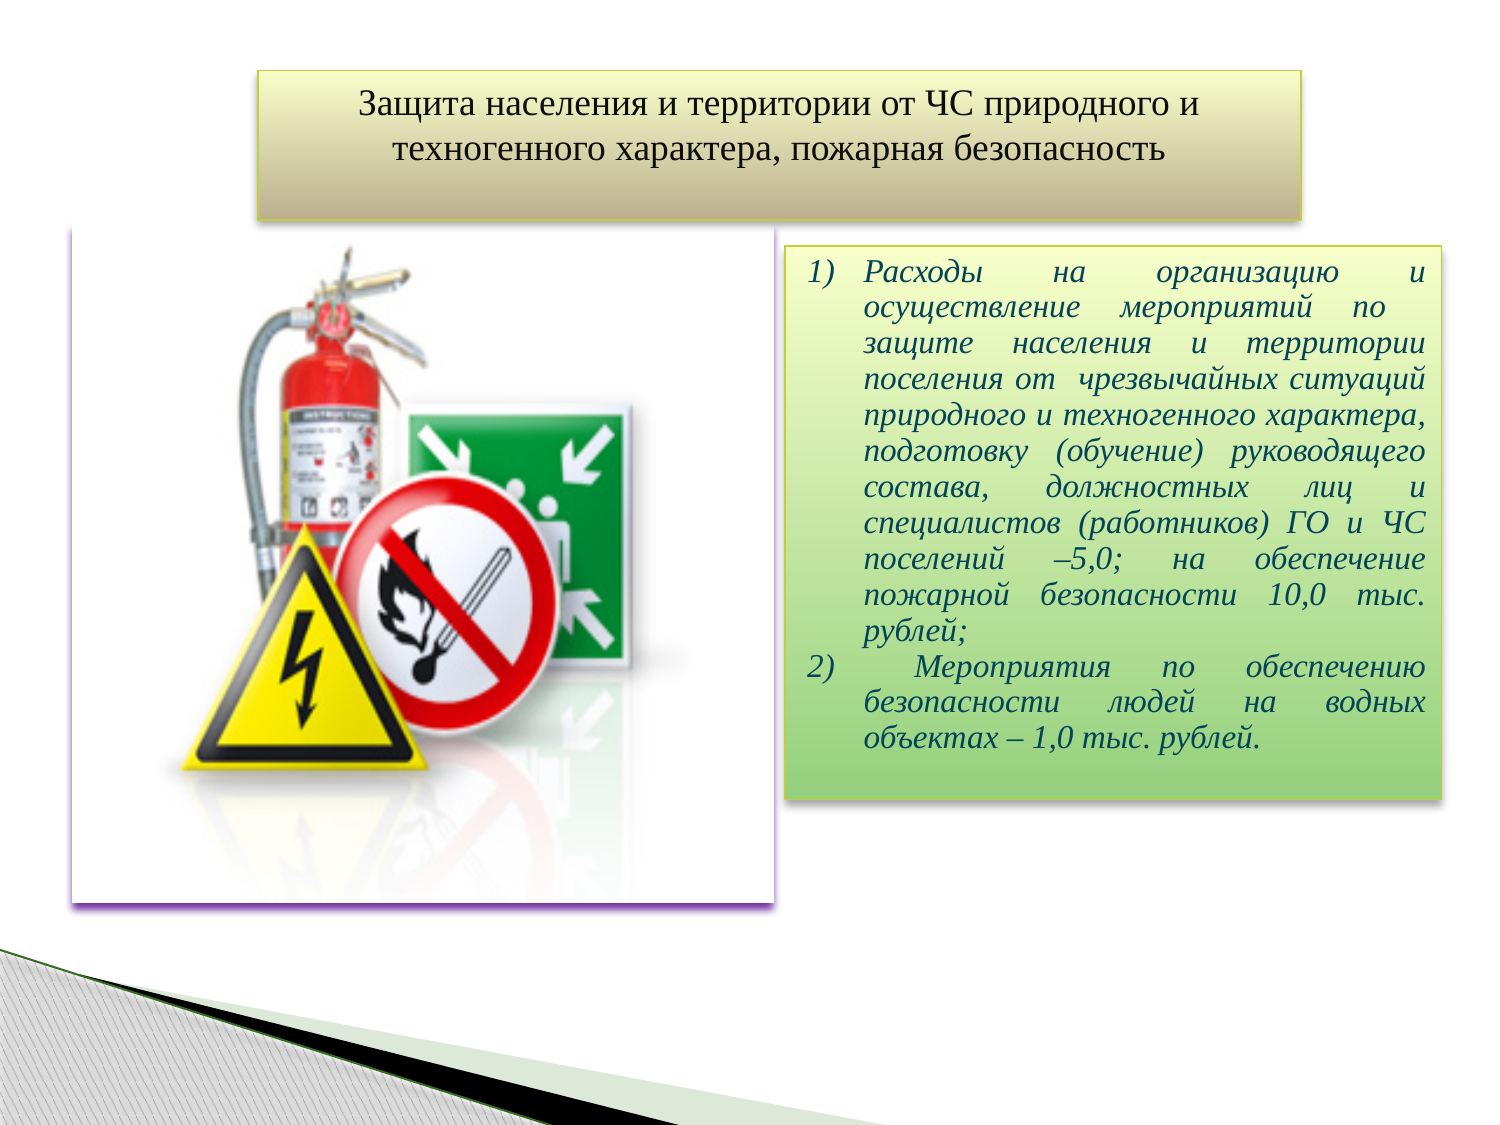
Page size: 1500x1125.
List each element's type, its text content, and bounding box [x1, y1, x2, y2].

text_box Защита населения и территории от ЧС природного и техногенного характера, пожарная безопасность [257, 70, 1302, 221]
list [72, 222, 774, 903]
text_box Расходы на организацию и осуществление мероприятий по защите населения и территории поселения от чрезвычайных ситуаций природного и техногенного характера, подготовку (обучение) руководящего состава, должностных лиц и специалистов (работников) ГО и ЧС поселений –5,0; на обеспечение пожарной безопасности 10,0 тыс. рублей; Мероприятия по обеспечению безопасности людей на водных объектах – 1,0 тыс. рублей. [784, 245, 1442, 800]
